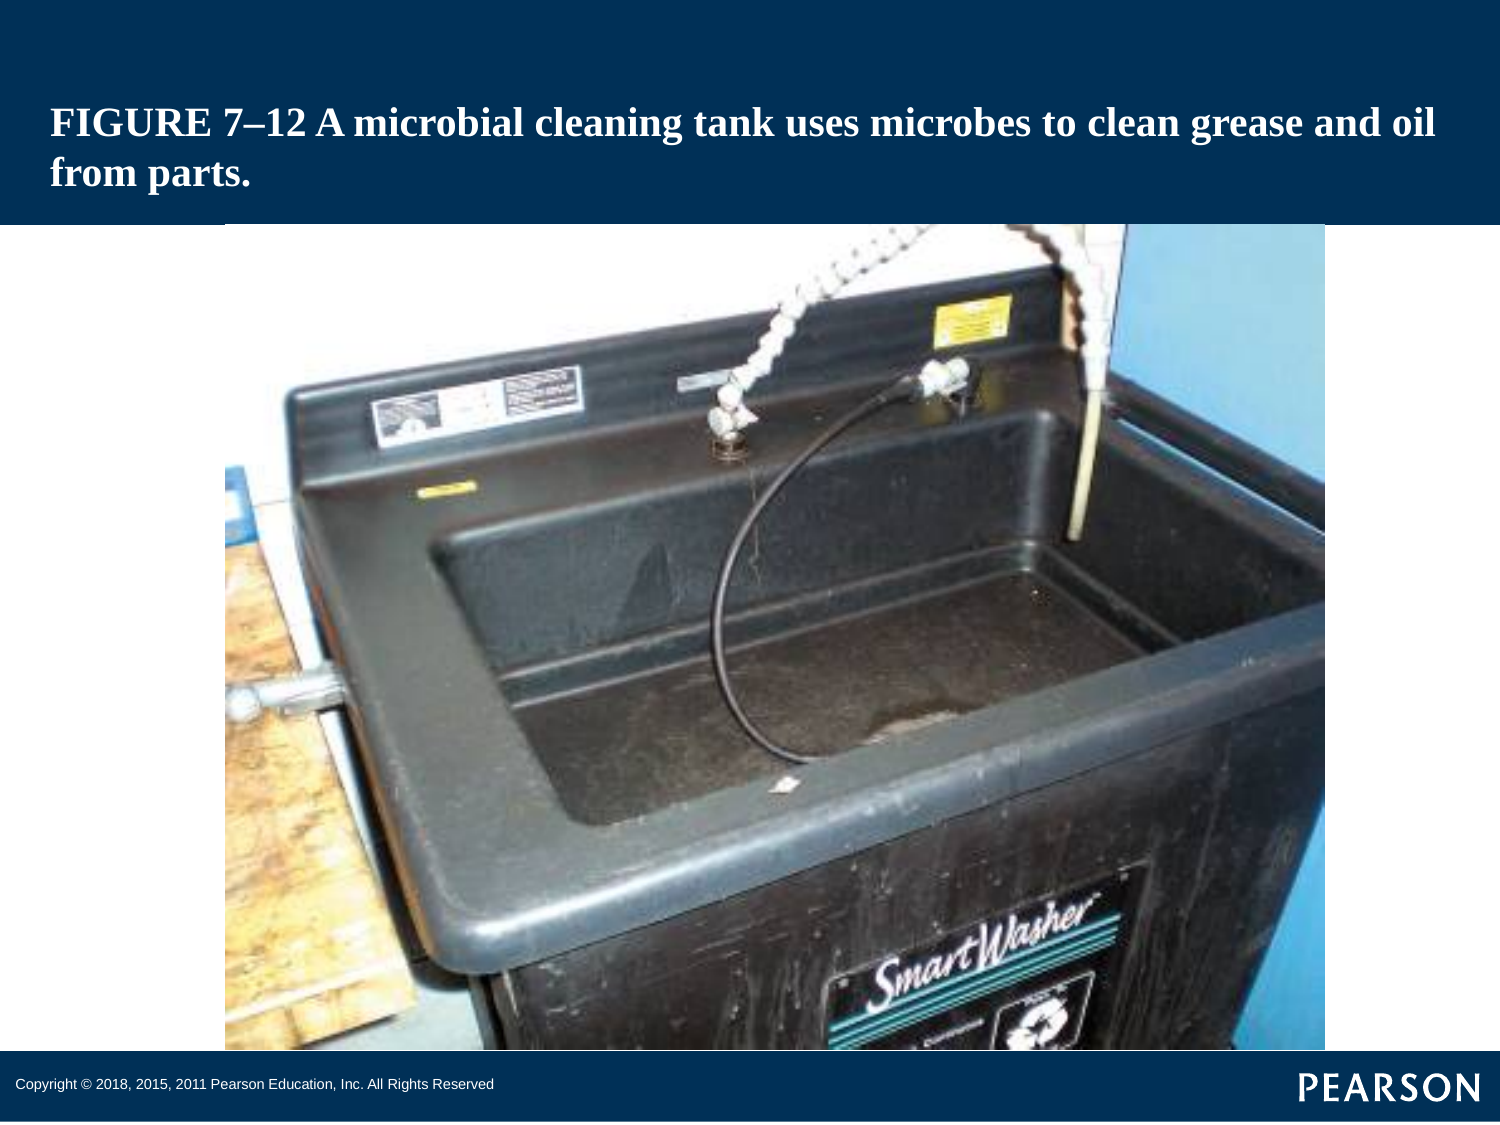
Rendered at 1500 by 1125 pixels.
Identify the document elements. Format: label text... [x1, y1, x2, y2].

picture [224, 224, 1325, 1051]
title FIGURE 7–12 A microbial cleaning tank uses microbes to clean grease and oil from parts. [50, 6, 1450, 195]
